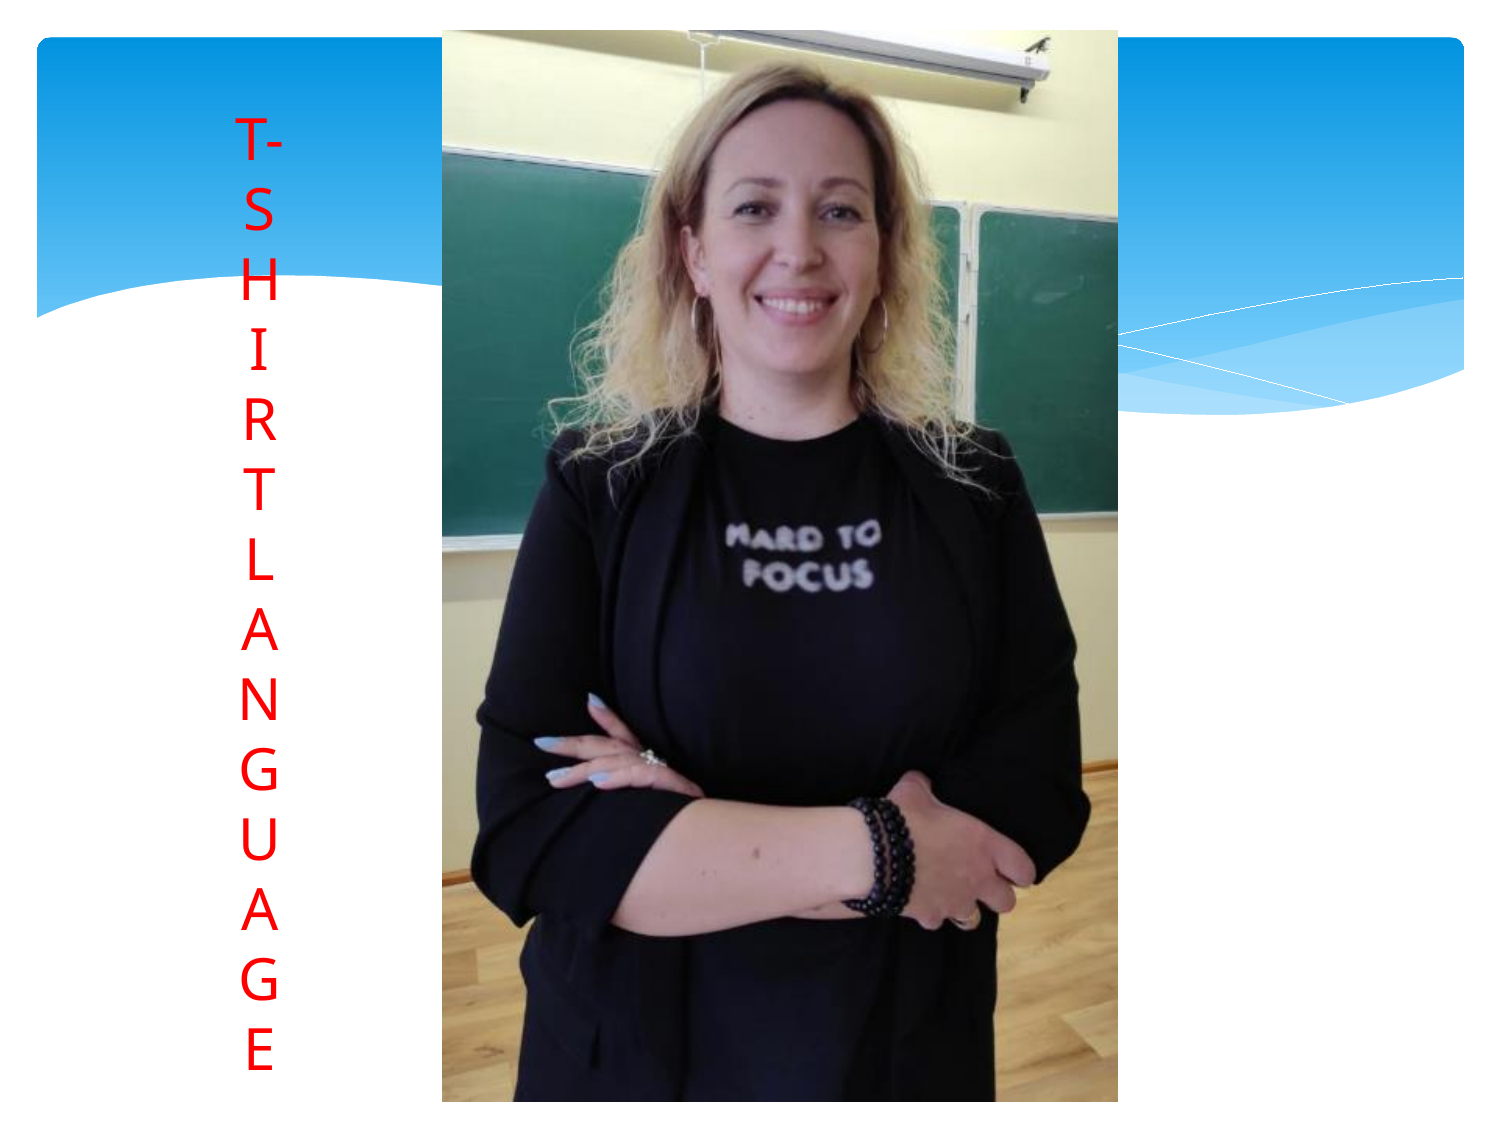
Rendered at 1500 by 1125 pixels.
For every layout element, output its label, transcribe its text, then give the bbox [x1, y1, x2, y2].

title T-SHIRT LANGUAGE [218, 349, 302, 835]
picture [442, 30, 1119, 1102]
